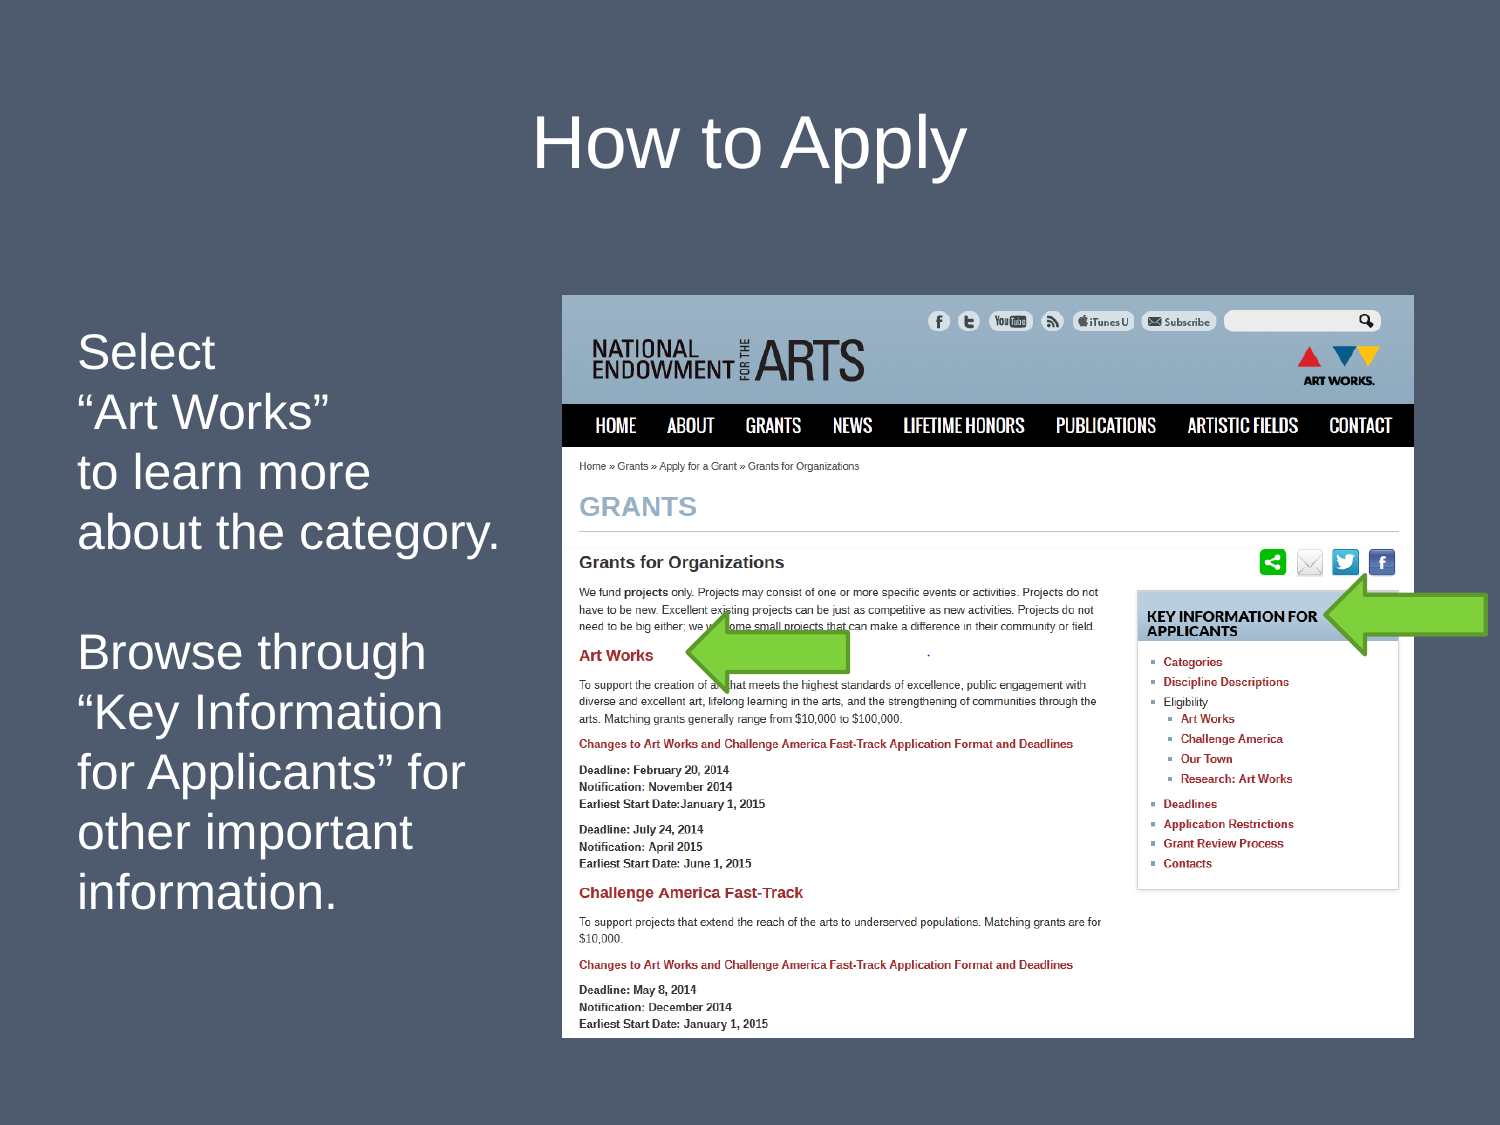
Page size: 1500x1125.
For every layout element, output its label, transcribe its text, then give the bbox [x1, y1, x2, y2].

text_box [1418, 592, 1488, 637]
text_box Select “Art Works” to learn more about the category. Browse through “Key Information for Applicants” for other important information. [62, 312, 525, 928]
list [562, 294, 1414, 1038]
title How to Apply [75, 45, 1425, 233]
